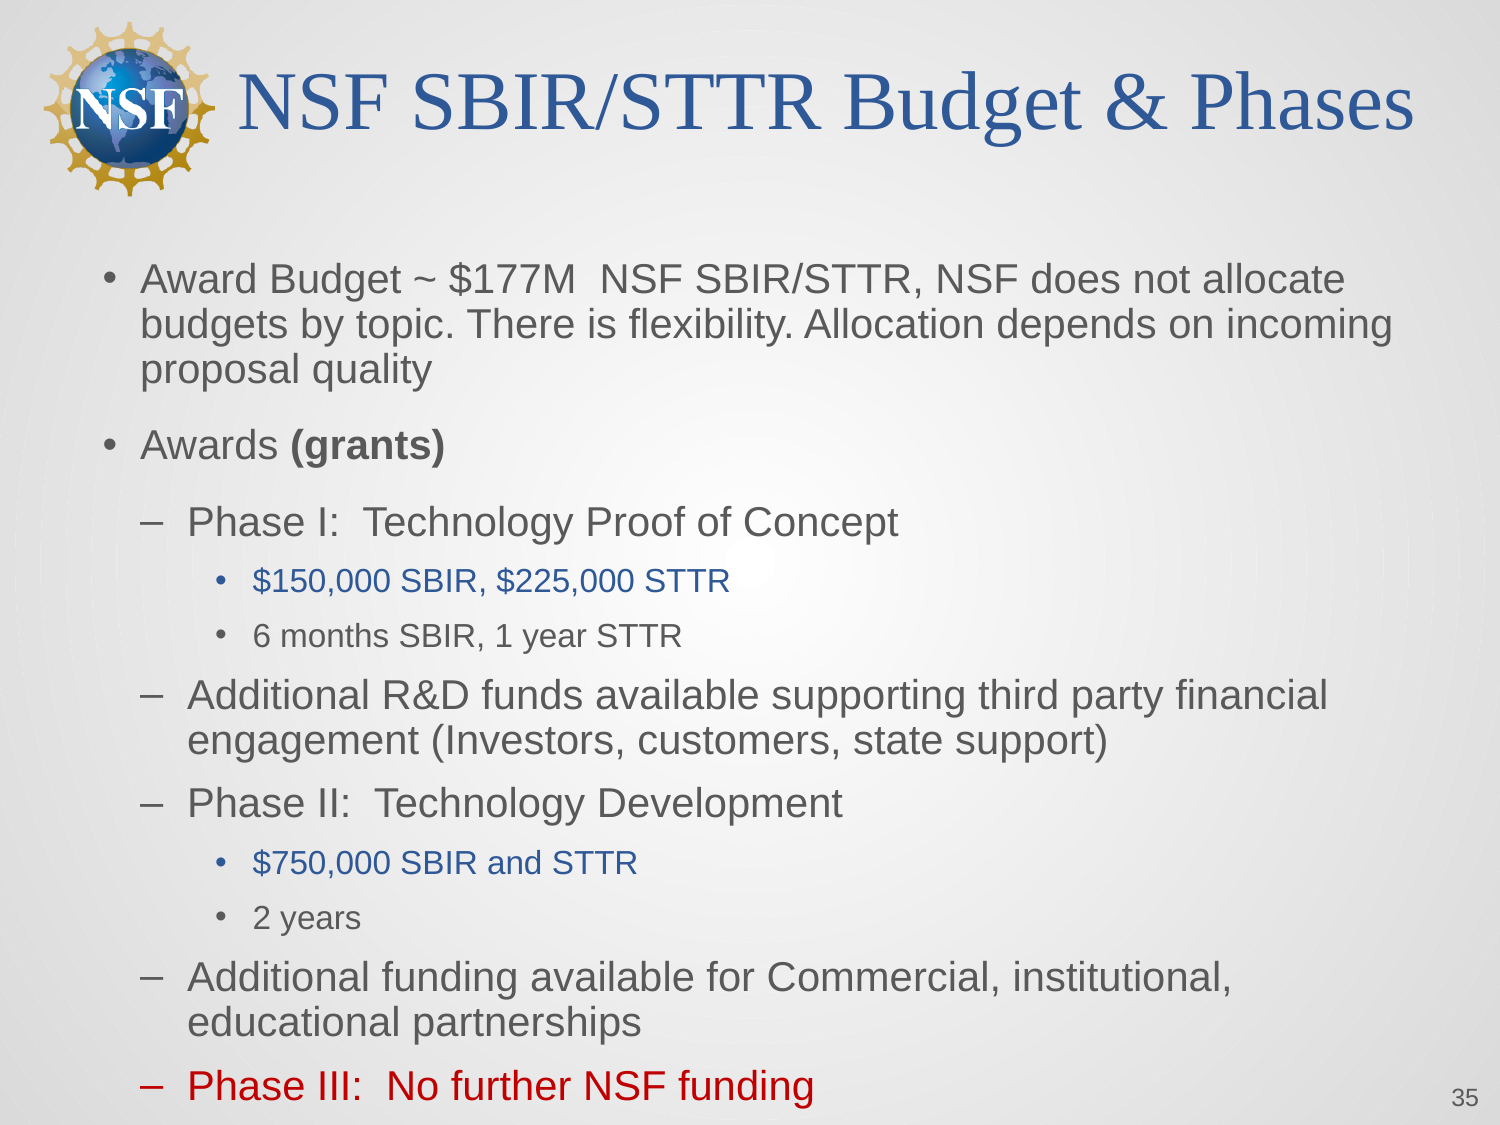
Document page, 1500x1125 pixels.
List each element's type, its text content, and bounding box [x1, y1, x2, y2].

slide_number 35 [1394, 1059, 1487, 1120]
picture [14, 14, 233, 201]
title NSF SBIR/STTR Budget & Phases [222, 50, 1463, 187]
list Award Budget ~ $177M NSF SBIR/STTR, NSF does not allocate budgets by topic. There is flexibility. Allocation depends on incoming proposal quality Awards (grants) Phase I: Technology Proof of Concept $150,000 SBIR, $225,000 STTR 6 months SBIR, 1 year STTR Additional R&D funds available supporting third party financial engagement (Investors, customers, state support) Phase II: Technology Development $750,000 SBIR and STTR 2 years Additional funding available for Commercial, institutional, educational partnerships Phase III: No further NSF funding [87, 249, 1438, 1030]
